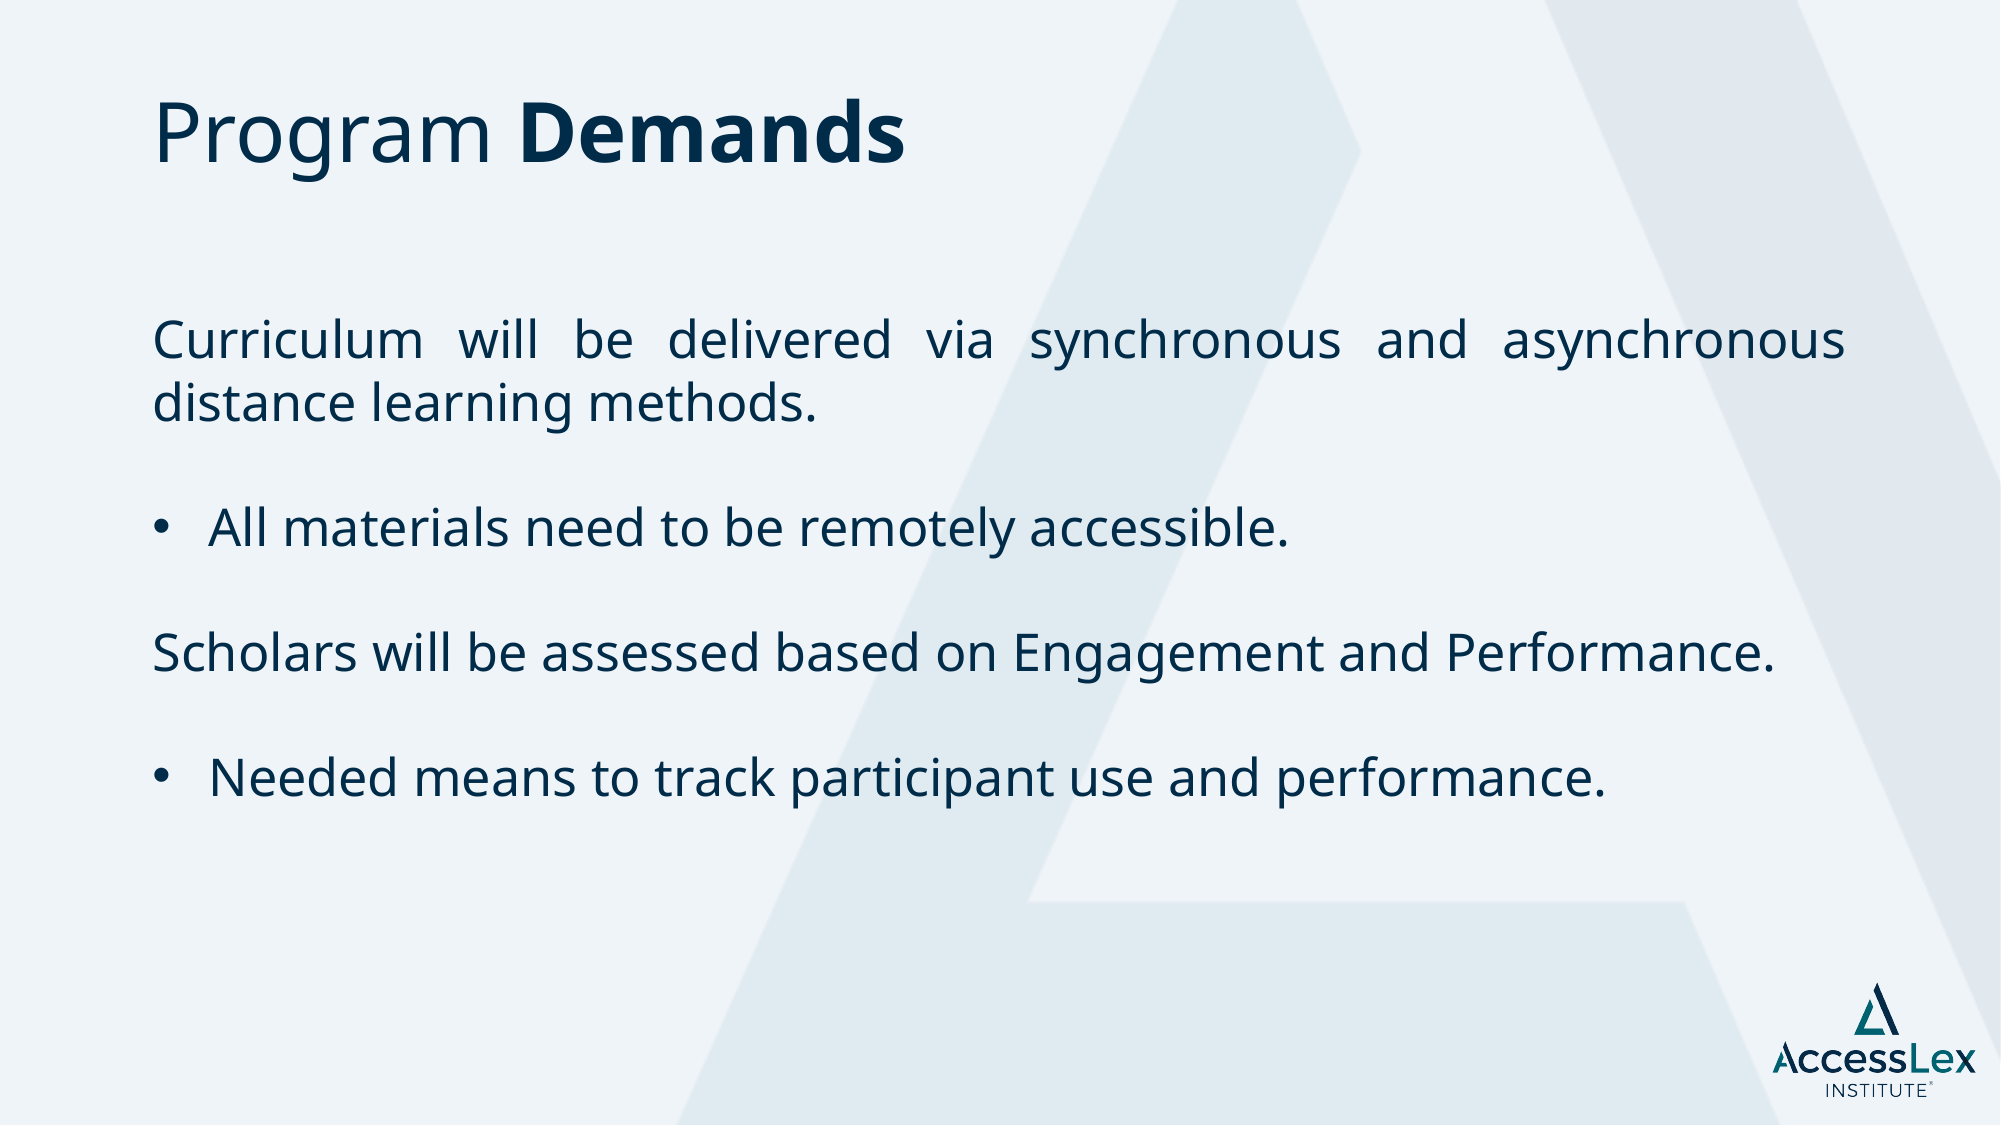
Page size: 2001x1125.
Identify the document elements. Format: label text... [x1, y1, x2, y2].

list Curriculum will be delivered via synchronous and asynchronous distance learning methods. All materials need to be remotely accessible. Scholars will be assessed based on Engagement and Performance. Needed means to track participant use and performance. [137, 299, 1863, 1014]
title Program Demands [137, 20, 1863, 238]
picture [1768, 978, 1980, 1101]
